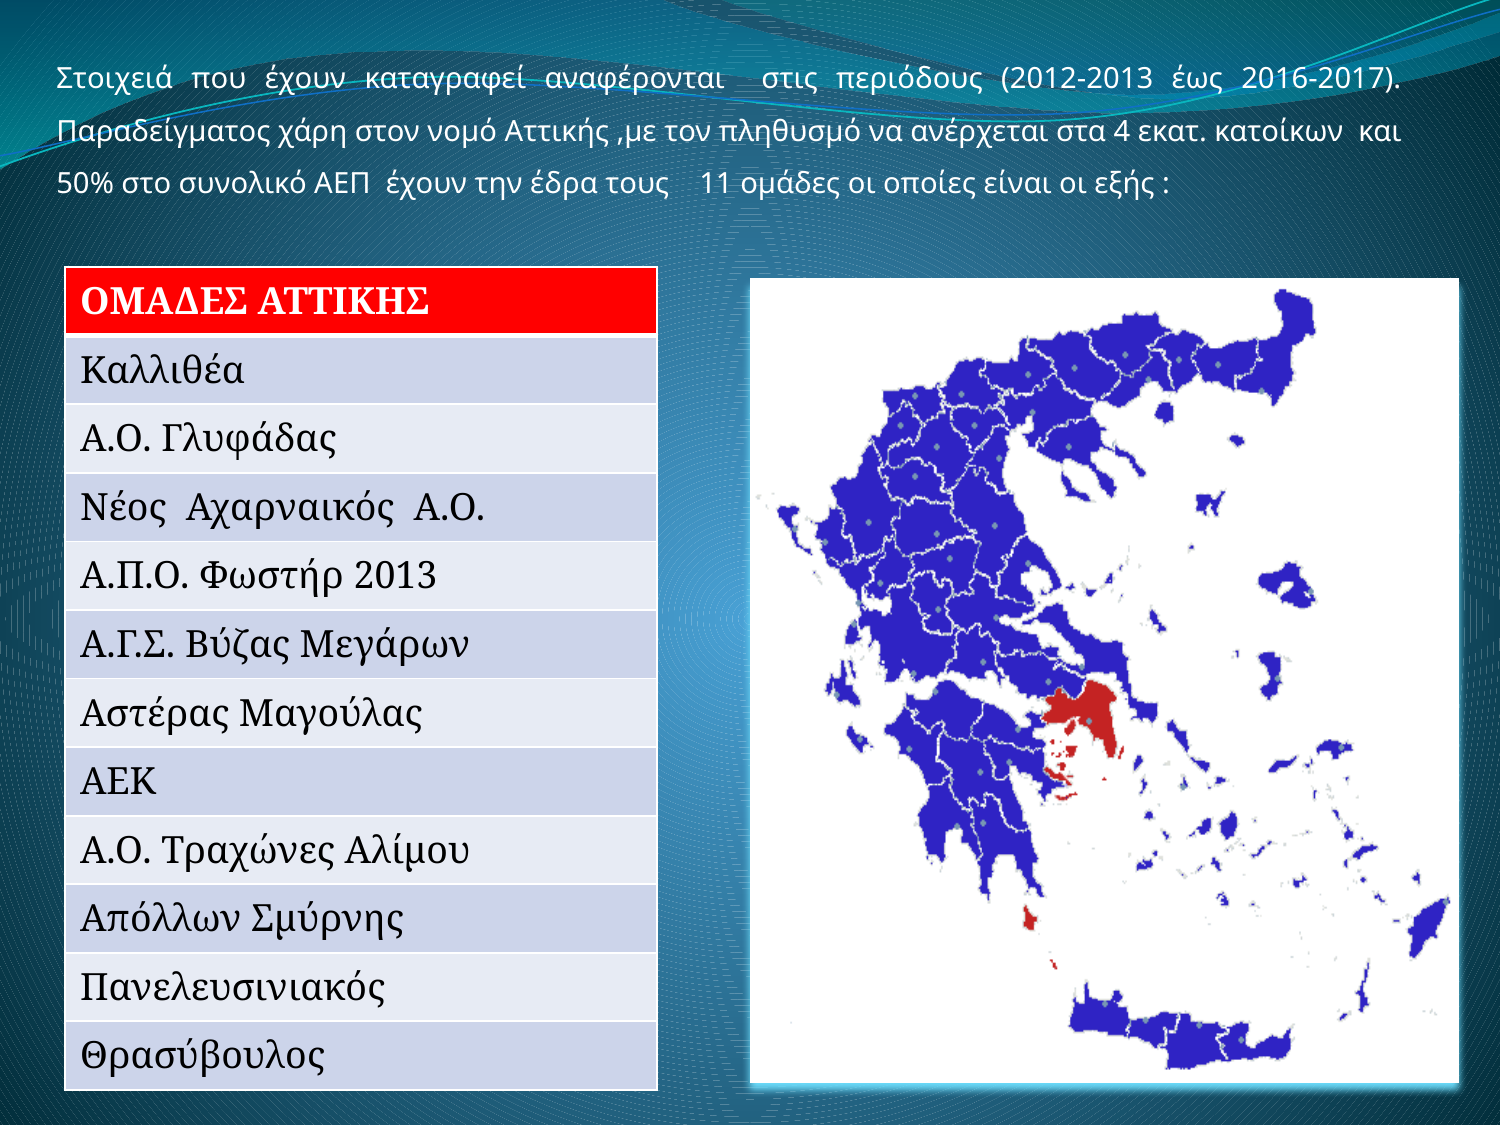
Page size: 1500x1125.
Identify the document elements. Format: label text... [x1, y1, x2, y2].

table_cell ΑΕΚ [66, 748, 656, 815]
table_cell Α.Ο. Τραχώνες Αλίμου [66, 817, 656, 883]
table_cell Νέος Αχαρναικός Α.Ο. [66, 474, 656, 541]
table_cell Α.Π.Ο. Φωστήρ 2013 [66, 542, 656, 609]
table_cell Αστέρας Μαγούλας [66, 679, 656, 746]
table_header ΟΜΑΔΕΣ ΑΤΤΙΚΗΣ [66, 268, 656, 333]
picture [749, 278, 1459, 1083]
table_cell Α.Ο. Γλυφάδας [66, 405, 656, 472]
table_cell Α.Γ.Σ. Βύζας Μεγάρων [66, 611, 656, 678]
table_cell Πανελευσινιακός [66, 954, 656, 1020]
text_box Στοιχειά που έχουν καταγραφεί αναφέρονται στις περιόδους (2012-2013 έως 2016-2017). Παραδείγματος χάρη στον νομό Αττικής ,με τον πληθυσμό να ανέρχεται στα 4 εκατ. κατοίκων και 50% στο συνολικό ΑΕΠ έχουν την έδρα τους 11 ομάδες οι οποίες είναι οι εξής : [41, 34, 1418, 207]
table_cell Απόλλων Σμύρνης [66, 885, 656, 952]
table_cell Καλλιθέα [66, 338, 656, 403]
table_cell Θρασύβουλος [66, 1022, 656, 1089]
